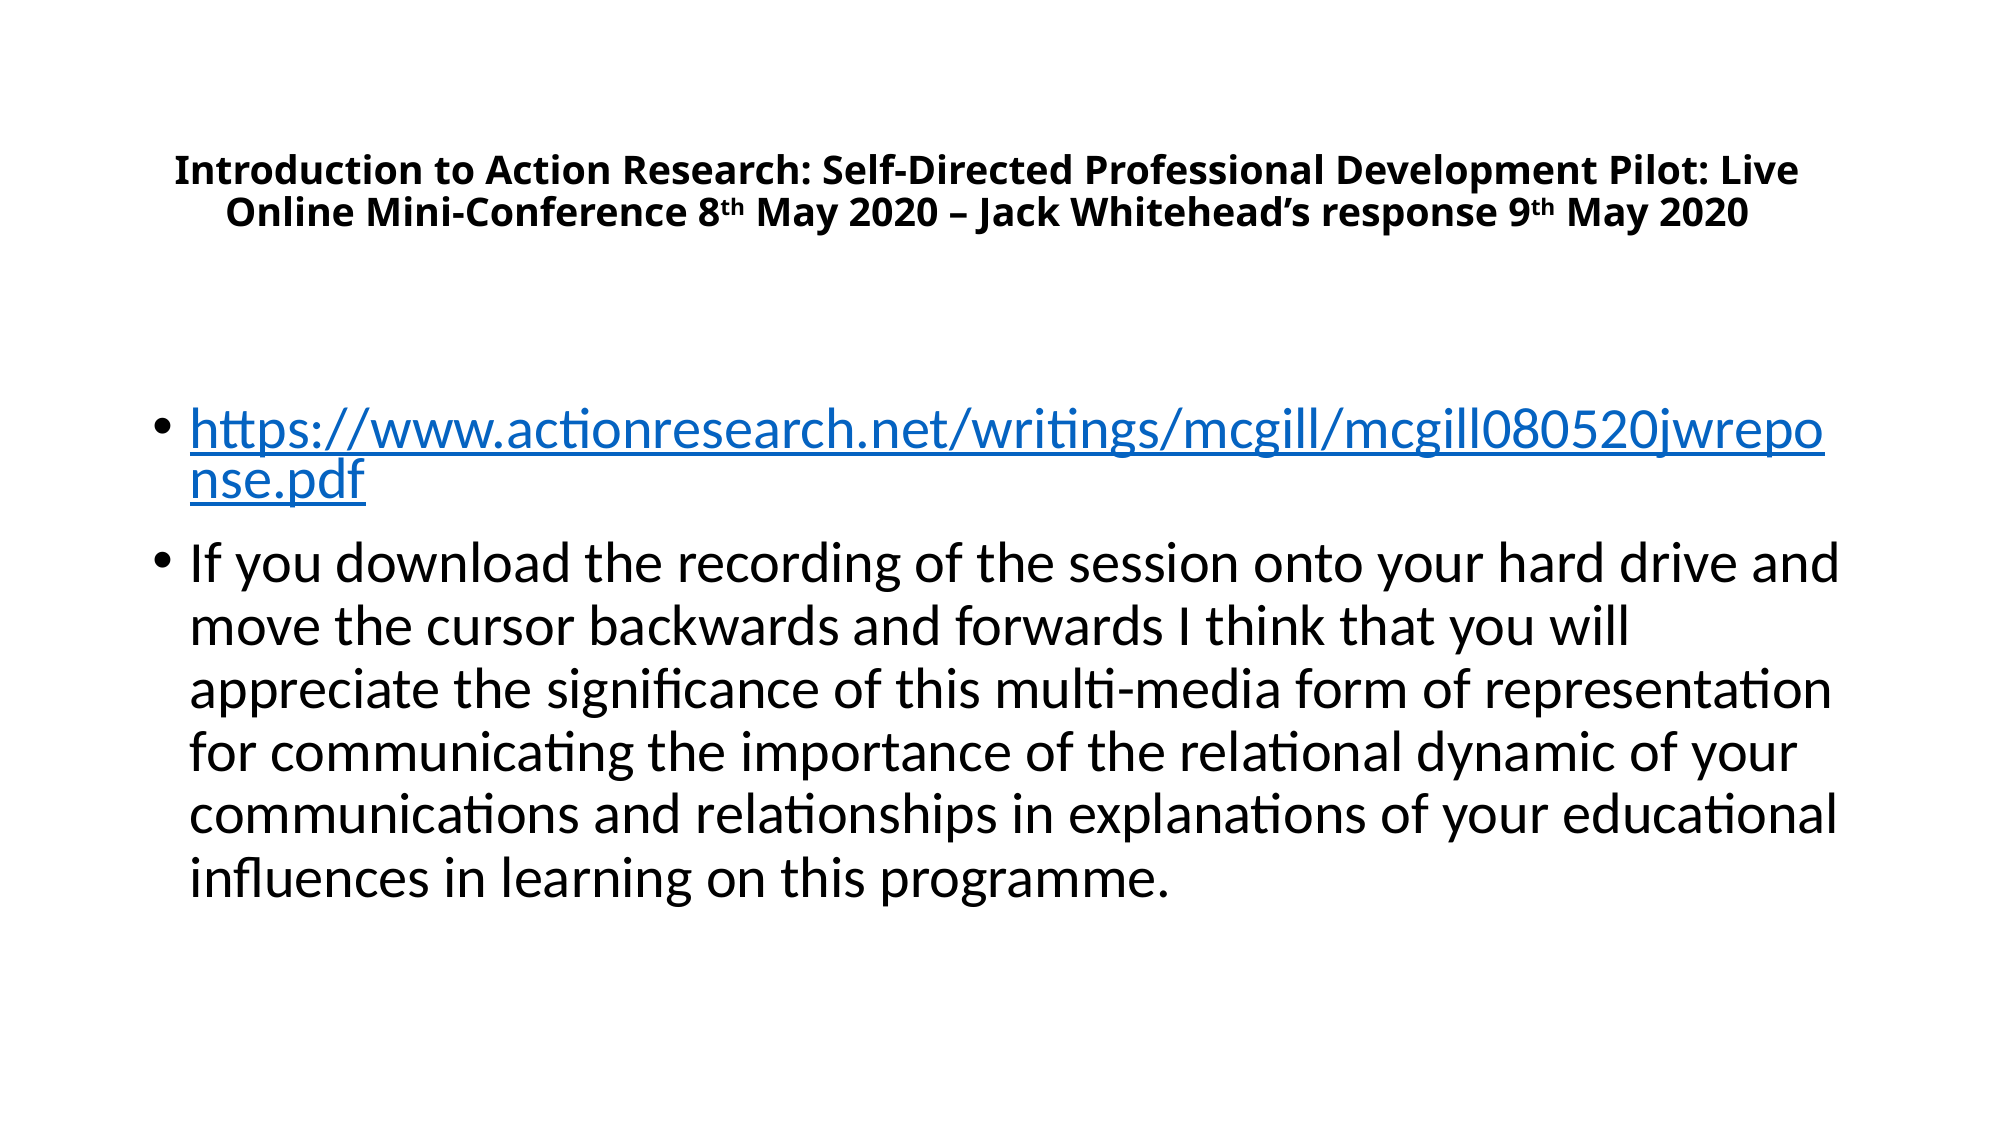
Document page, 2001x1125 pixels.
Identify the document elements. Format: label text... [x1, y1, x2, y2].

list https://www.actionresearch.net/writings/mcgill/mcgill080520jwreponse.pdf If you download the recording of the session onto your hard drive and move the cursor backwards and forwards I think that you will appreciate the significance of this multi-media form of representation for communicating the importance of the relational dynamic of your communications and relationships in explanations of your educational influences in learning on this programme. [137, 299, 1863, 1014]
title Introduction to Action Research: Self-Directed Professional Development Pilot: Live Online Mini-Conference 8th May 2020 – Jack Whitehead’s response 9th May 2020 [111, 80, 1863, 342]
